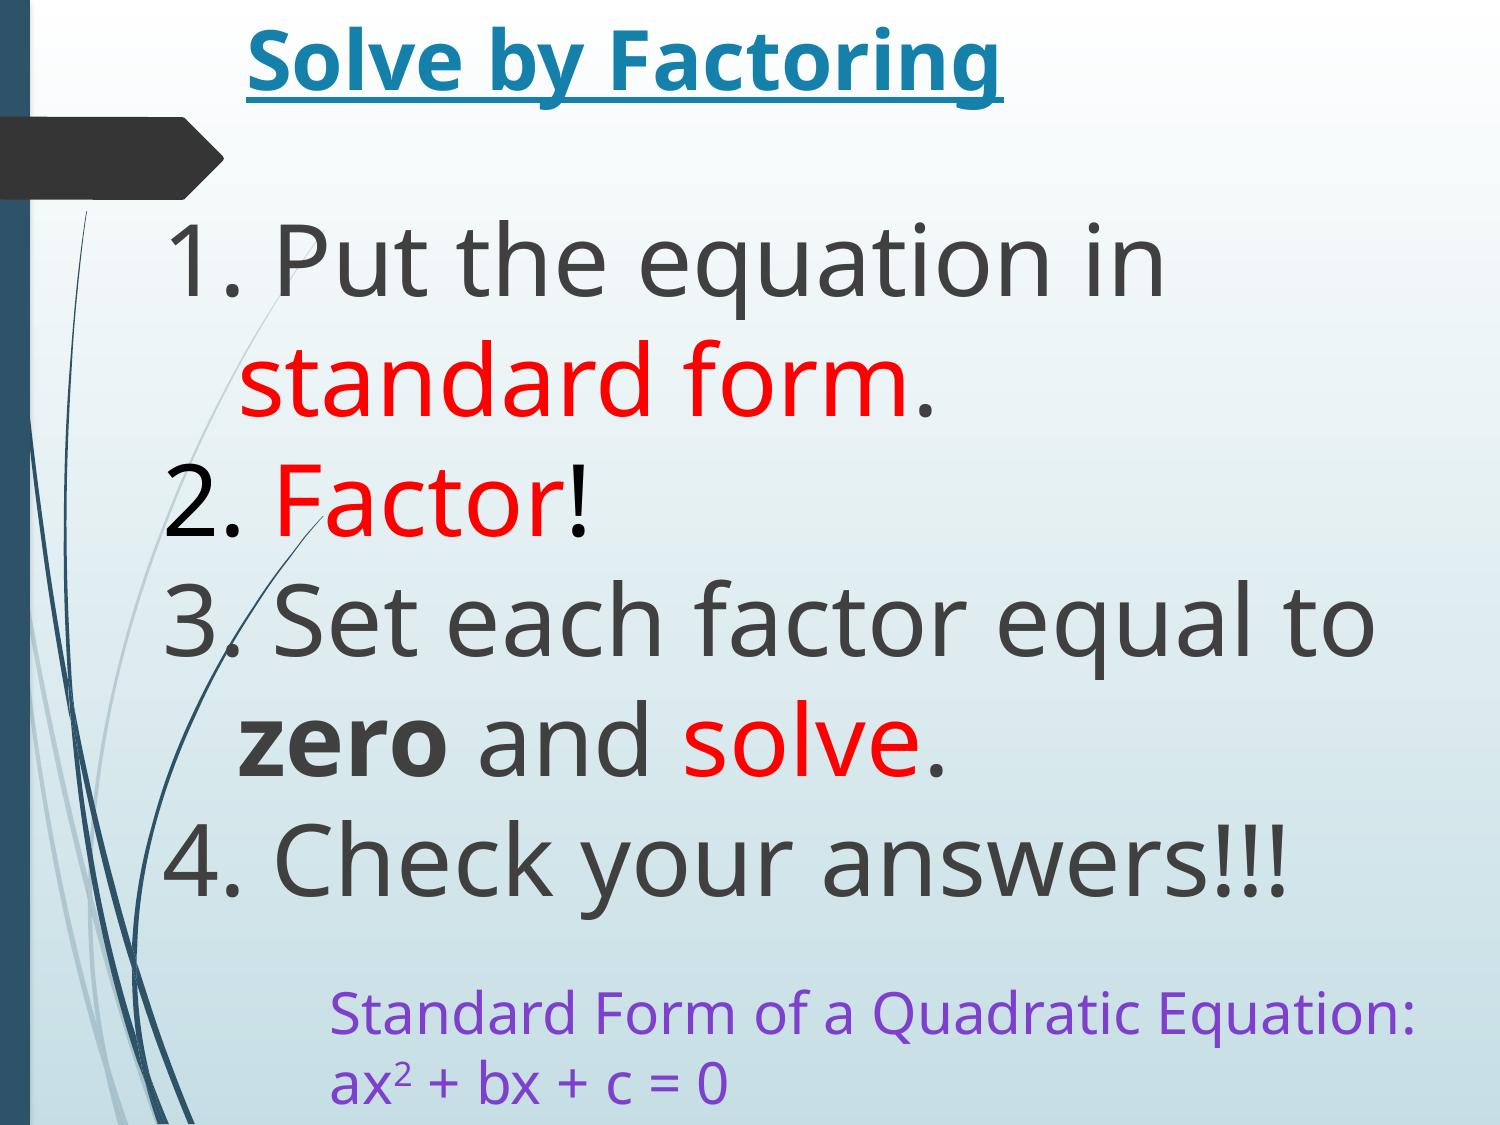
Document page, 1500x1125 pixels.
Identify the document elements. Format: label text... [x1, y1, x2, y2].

text_box Put the equation in standard form. Factor! Set each factor equal to zero and solve. Check your answers!!! [147, 189, 1500, 924]
text_box Standard Form of a Quadratic Equation: ax2 + bx + c = 0 [315, 968, 1500, 1124]
title Solve by Factoring [231, 0, 1312, 128]
